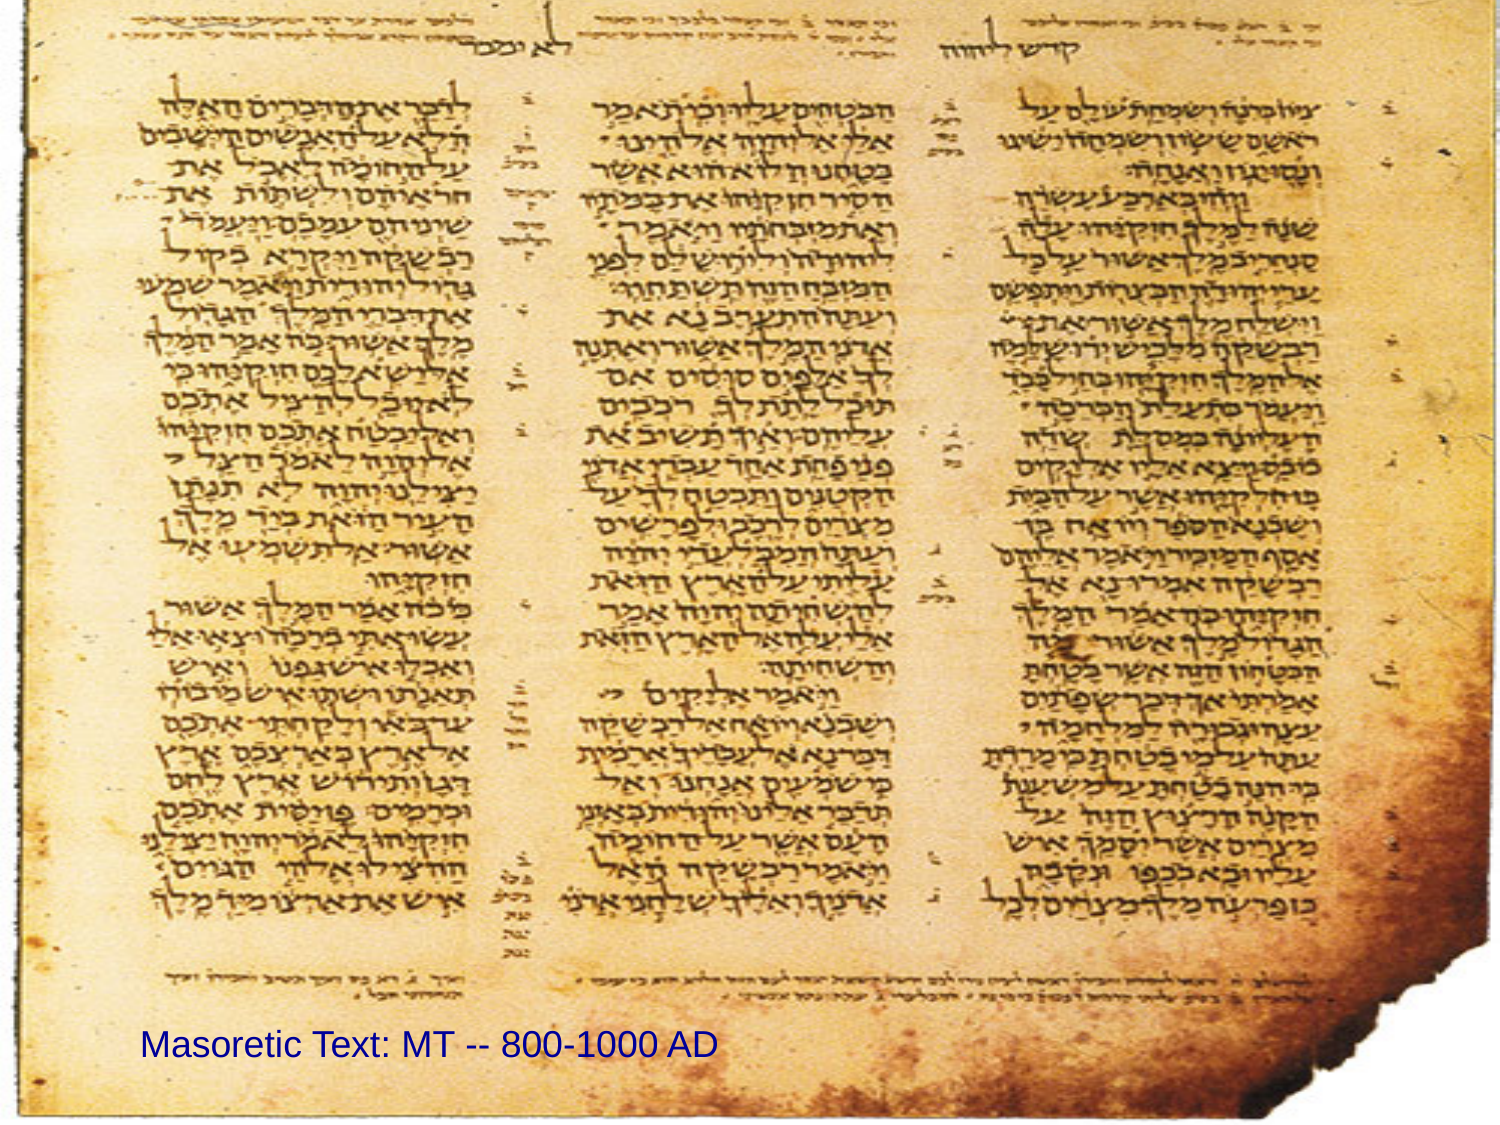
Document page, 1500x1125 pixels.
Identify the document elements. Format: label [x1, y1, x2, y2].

list [0, 0, 1500, 1125]
